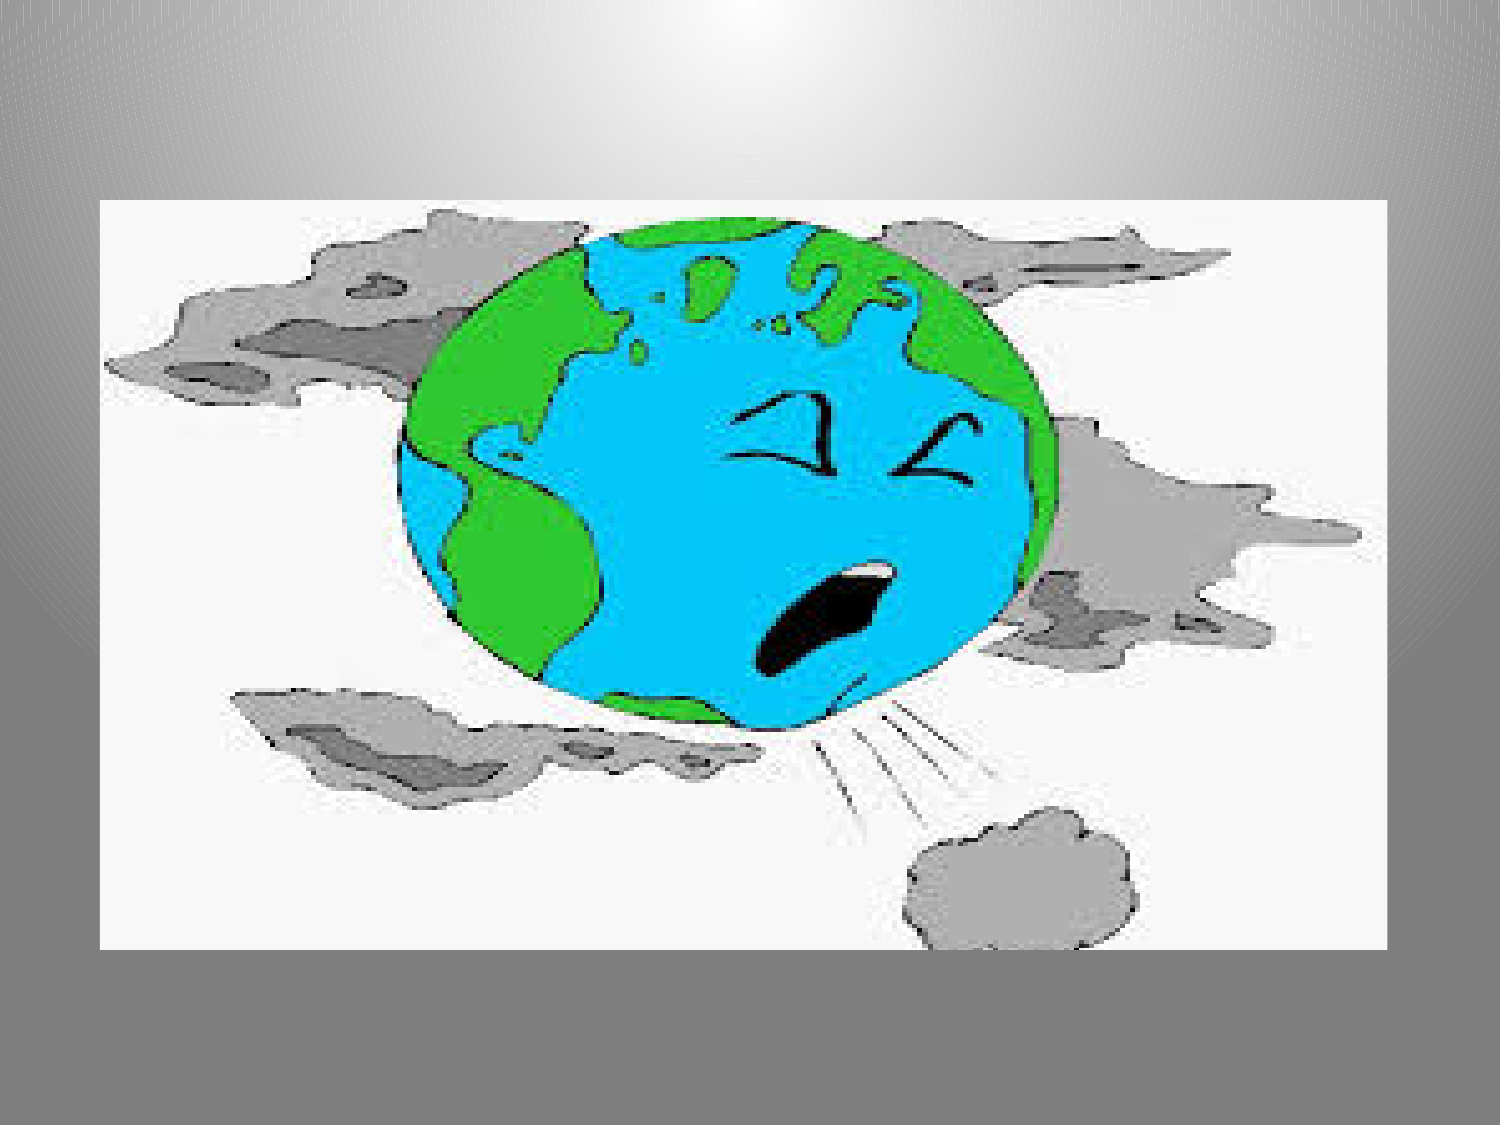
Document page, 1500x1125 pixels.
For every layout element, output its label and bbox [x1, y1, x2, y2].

picture [99, 199, 1388, 951]
